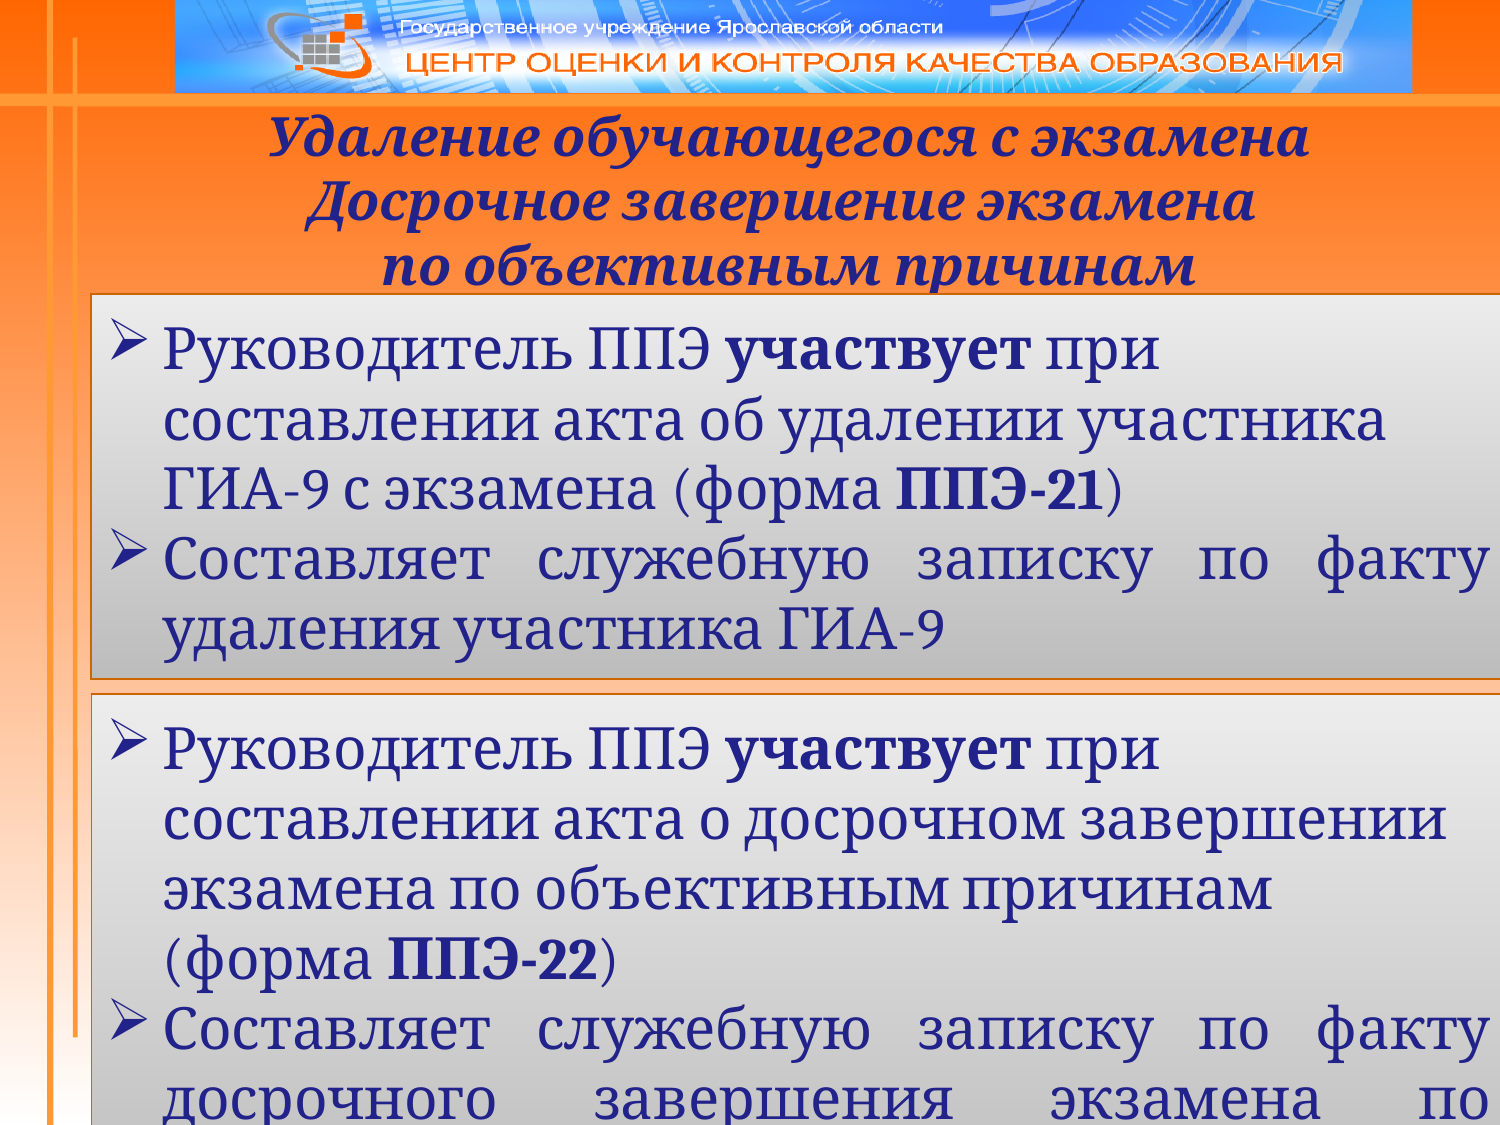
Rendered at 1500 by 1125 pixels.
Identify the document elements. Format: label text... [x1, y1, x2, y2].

picture [174, 0, 1413, 78]
text_box Удаление обучающегося с экзамена Досрочное завершение экзамена по объективным причинам [82, 78, 1497, 391]
text_box Руководитель ППЭ участвует при составлении акта о досрочном завершении экзамена по объективным причинам (форма ППЭ-22) Составляет служебную записку по факту досрочного завершения экзамена по объективным причинам [91, 693, 1500, 1125]
text_box Руководитель ППЭ участвует при составлении акта об удалении участника ГИА-9 с экзамена (форма ППЭ-21) Составляет служебную записку по факту удаления участника ГИА-9 [91, 293, 1500, 680]
